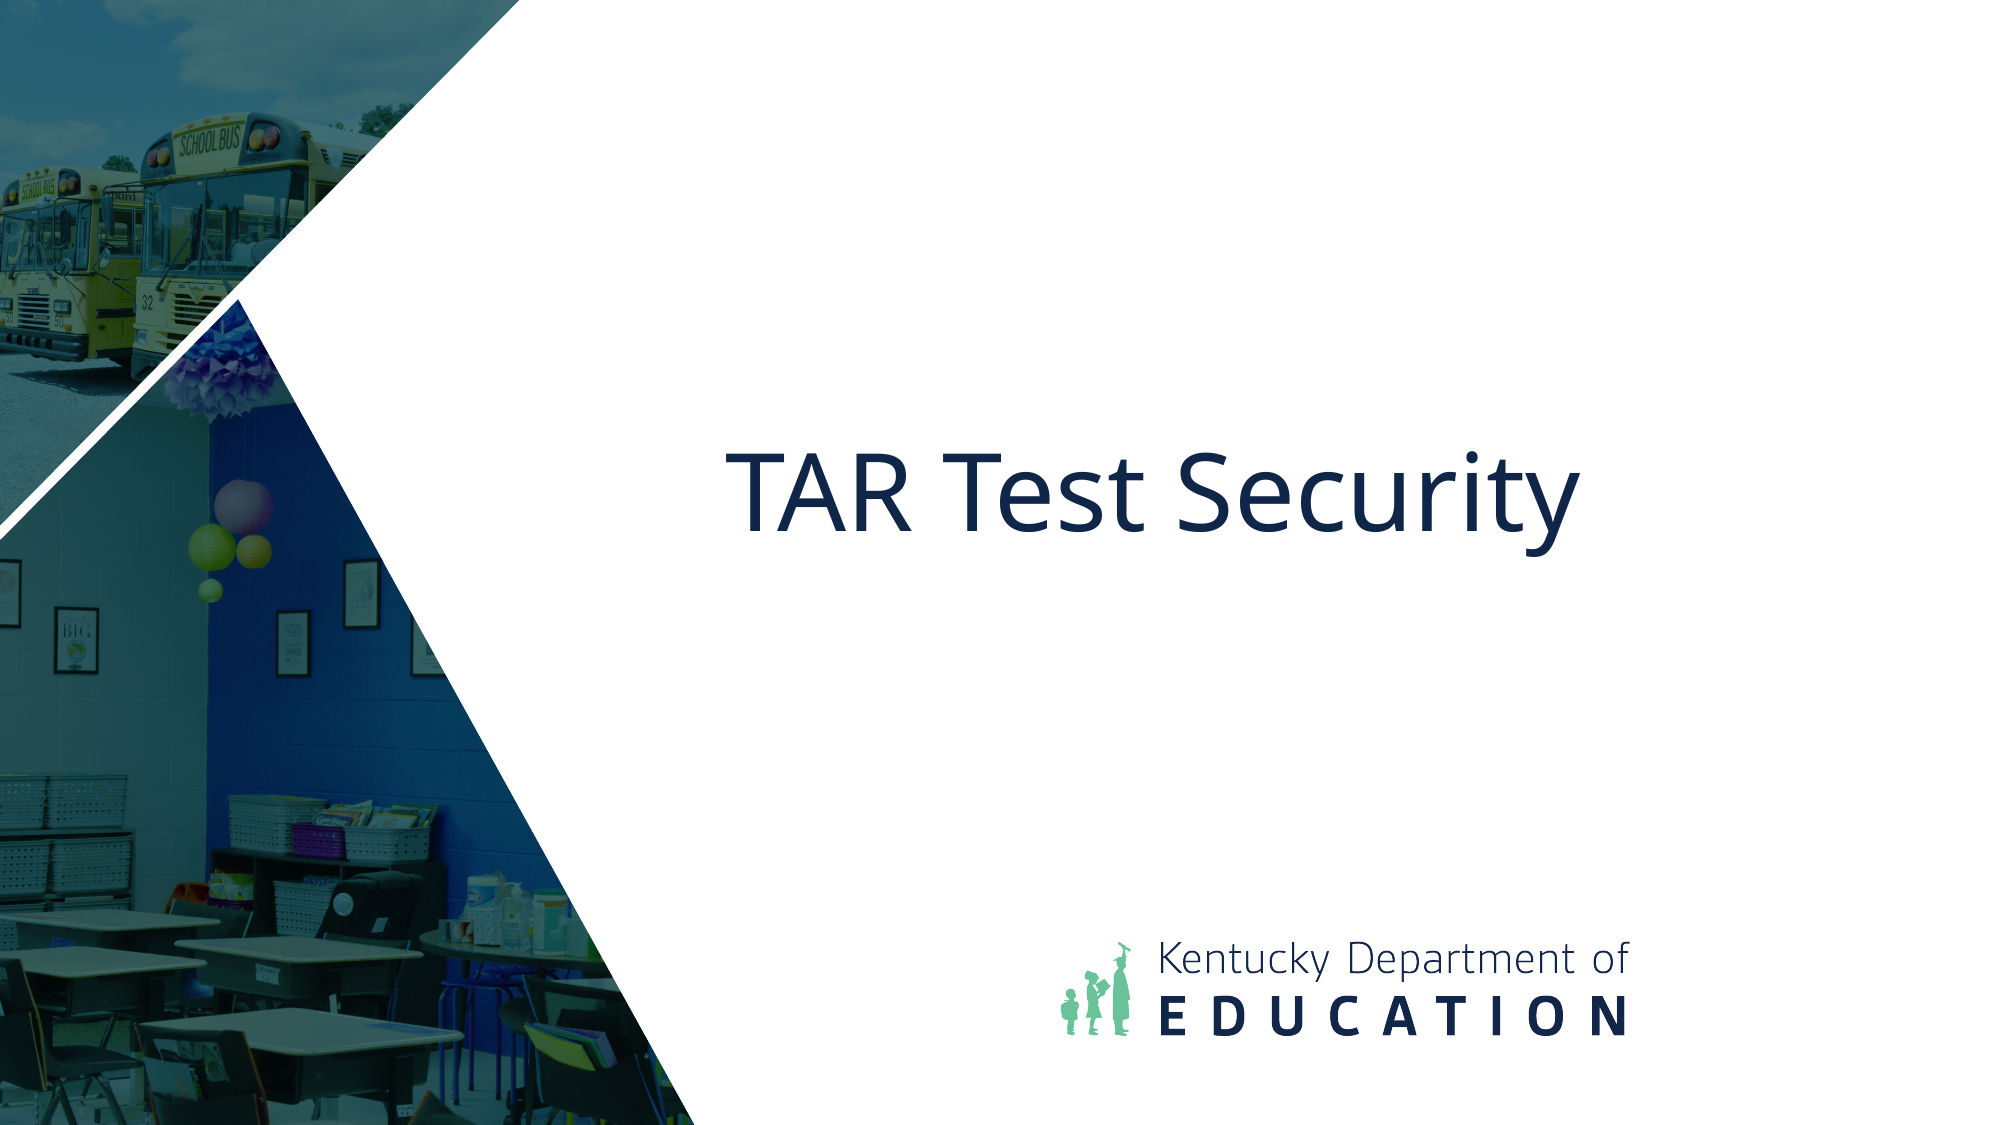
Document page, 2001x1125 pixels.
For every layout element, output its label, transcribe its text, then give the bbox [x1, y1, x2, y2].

title TAR Test Security [345, 180, 1924, 562]
picture [0, 0, 2001, 1125]
